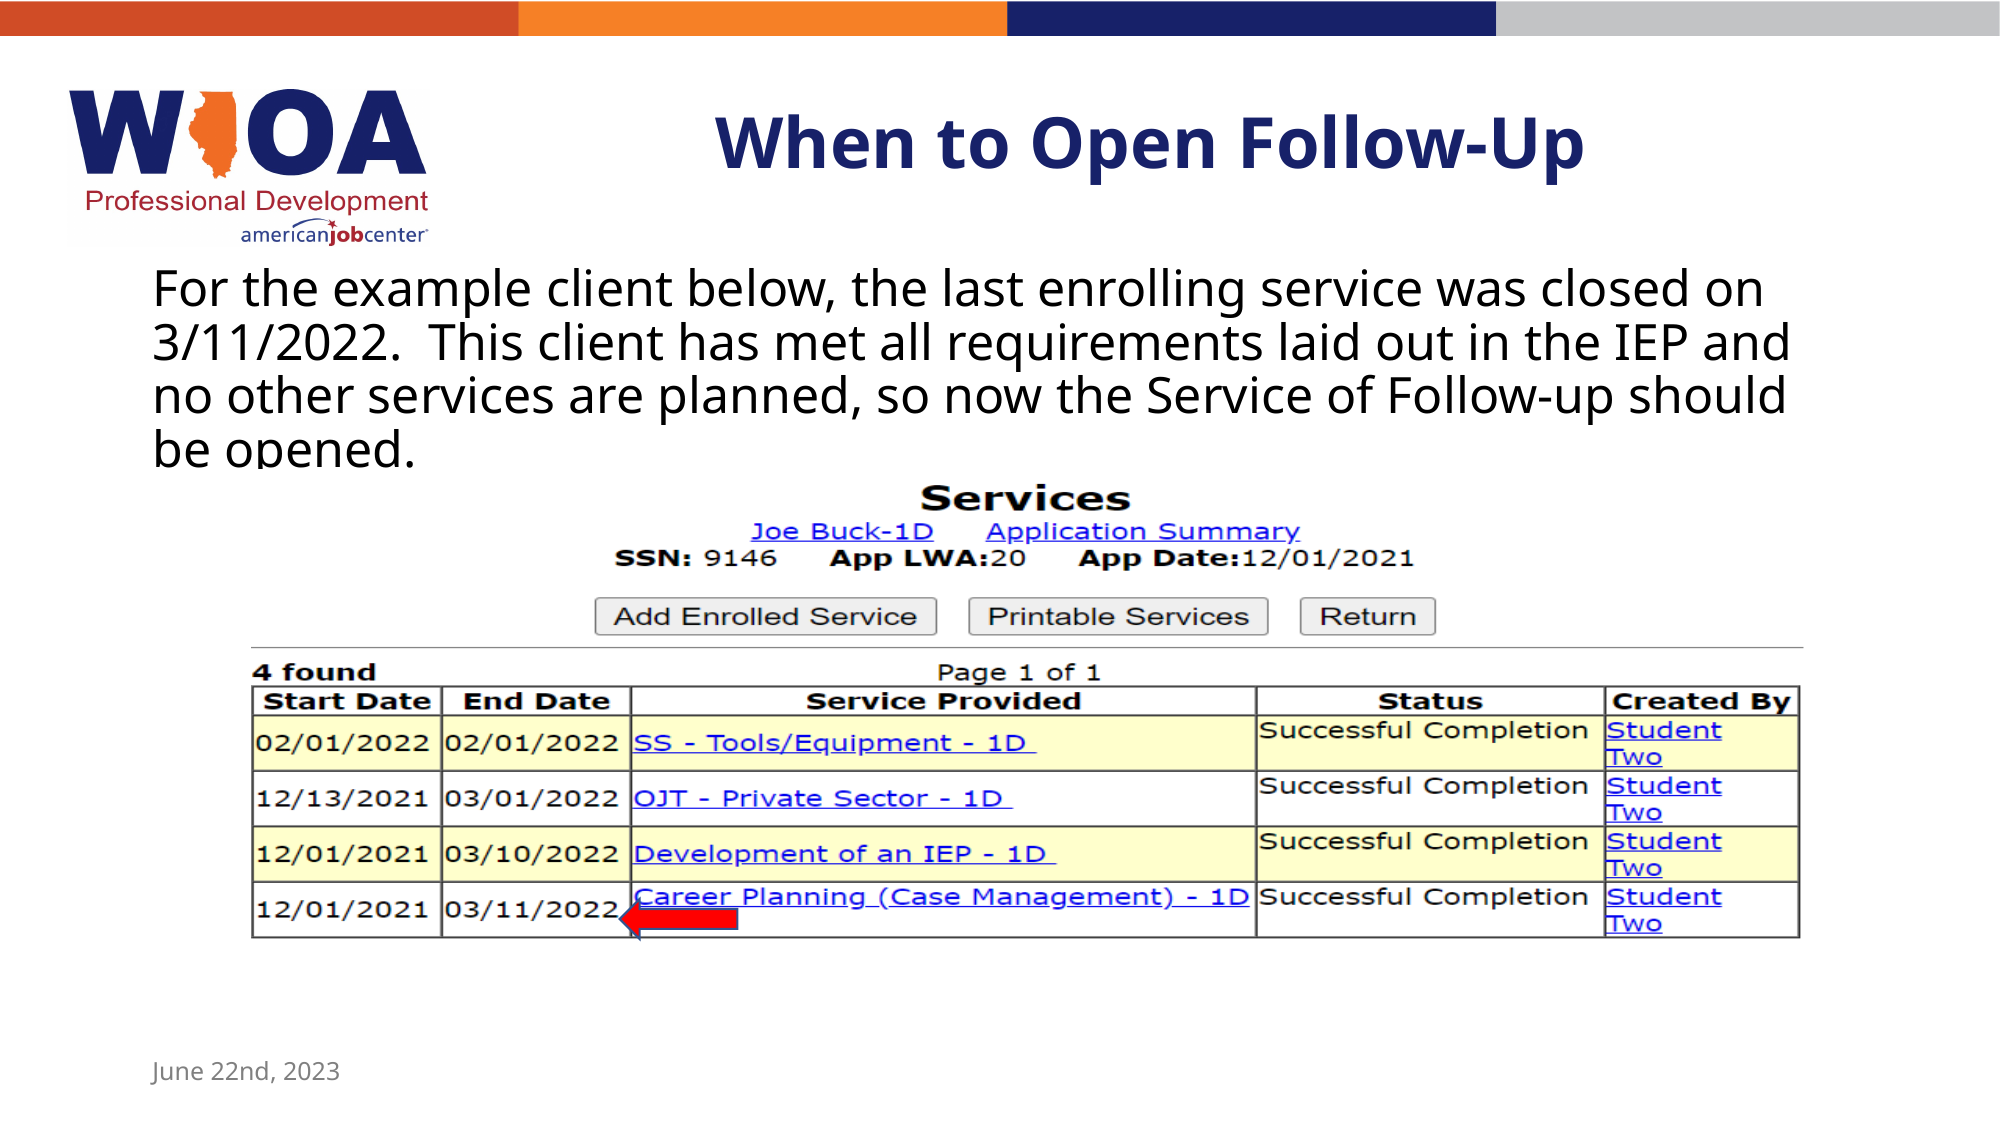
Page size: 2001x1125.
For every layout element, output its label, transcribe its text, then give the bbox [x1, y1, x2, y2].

footer June 22nd, 2023 [137, 1042, 1338, 1103]
title When to Open Follow-Up [526, 100, 1777, 193]
list For the example client below, the last enrolling service was closed on 3/11/2022. This client has met all requirements laid out in the IEP and no other services are planned, so now the Service of Follow-up should be opened. [137, 255, 1863, 1025]
picture [0, 0, 2000, 1125]
